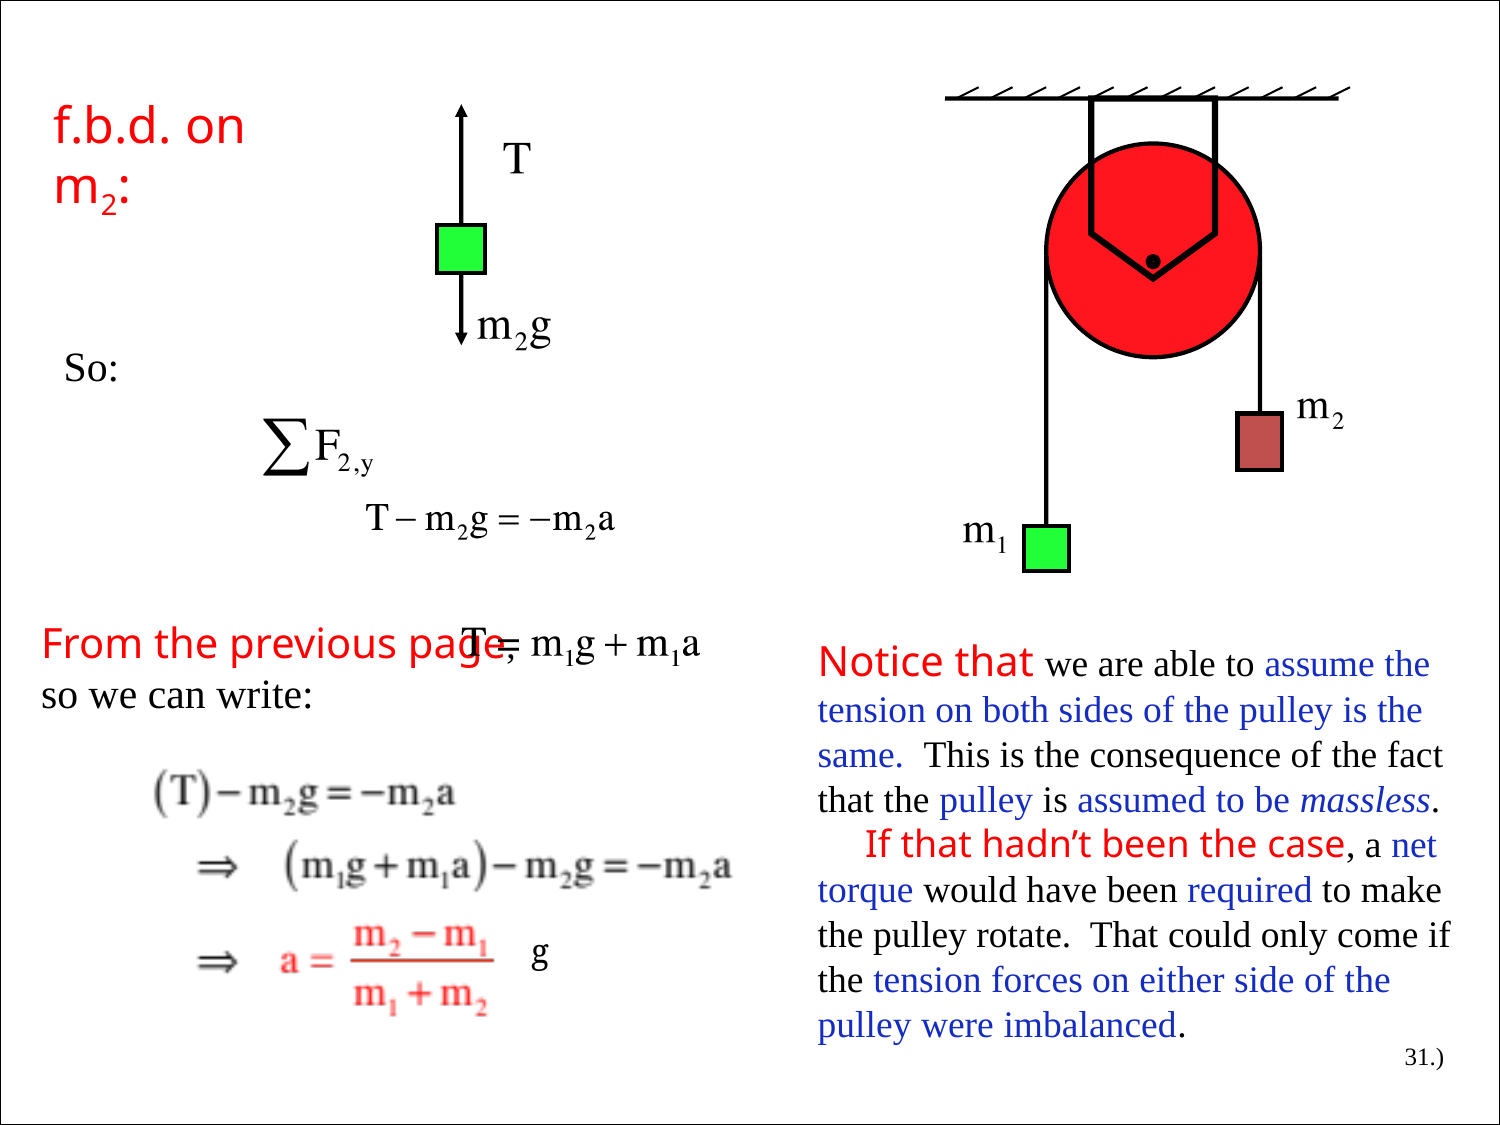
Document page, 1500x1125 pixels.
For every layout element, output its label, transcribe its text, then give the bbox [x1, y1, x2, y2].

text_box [359, 494, 623, 547]
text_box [470, 296, 562, 358]
text_box [0, 0, 1500, 1125]
text_box 31.) [1389, 1032, 1468, 1078]
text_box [1289, 379, 1354, 437]
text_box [149, 762, 738, 1020]
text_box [956, 503, 1013, 560]
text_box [256, 407, 387, 486]
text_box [495, 135, 538, 182]
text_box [454, 617, 708, 673]
